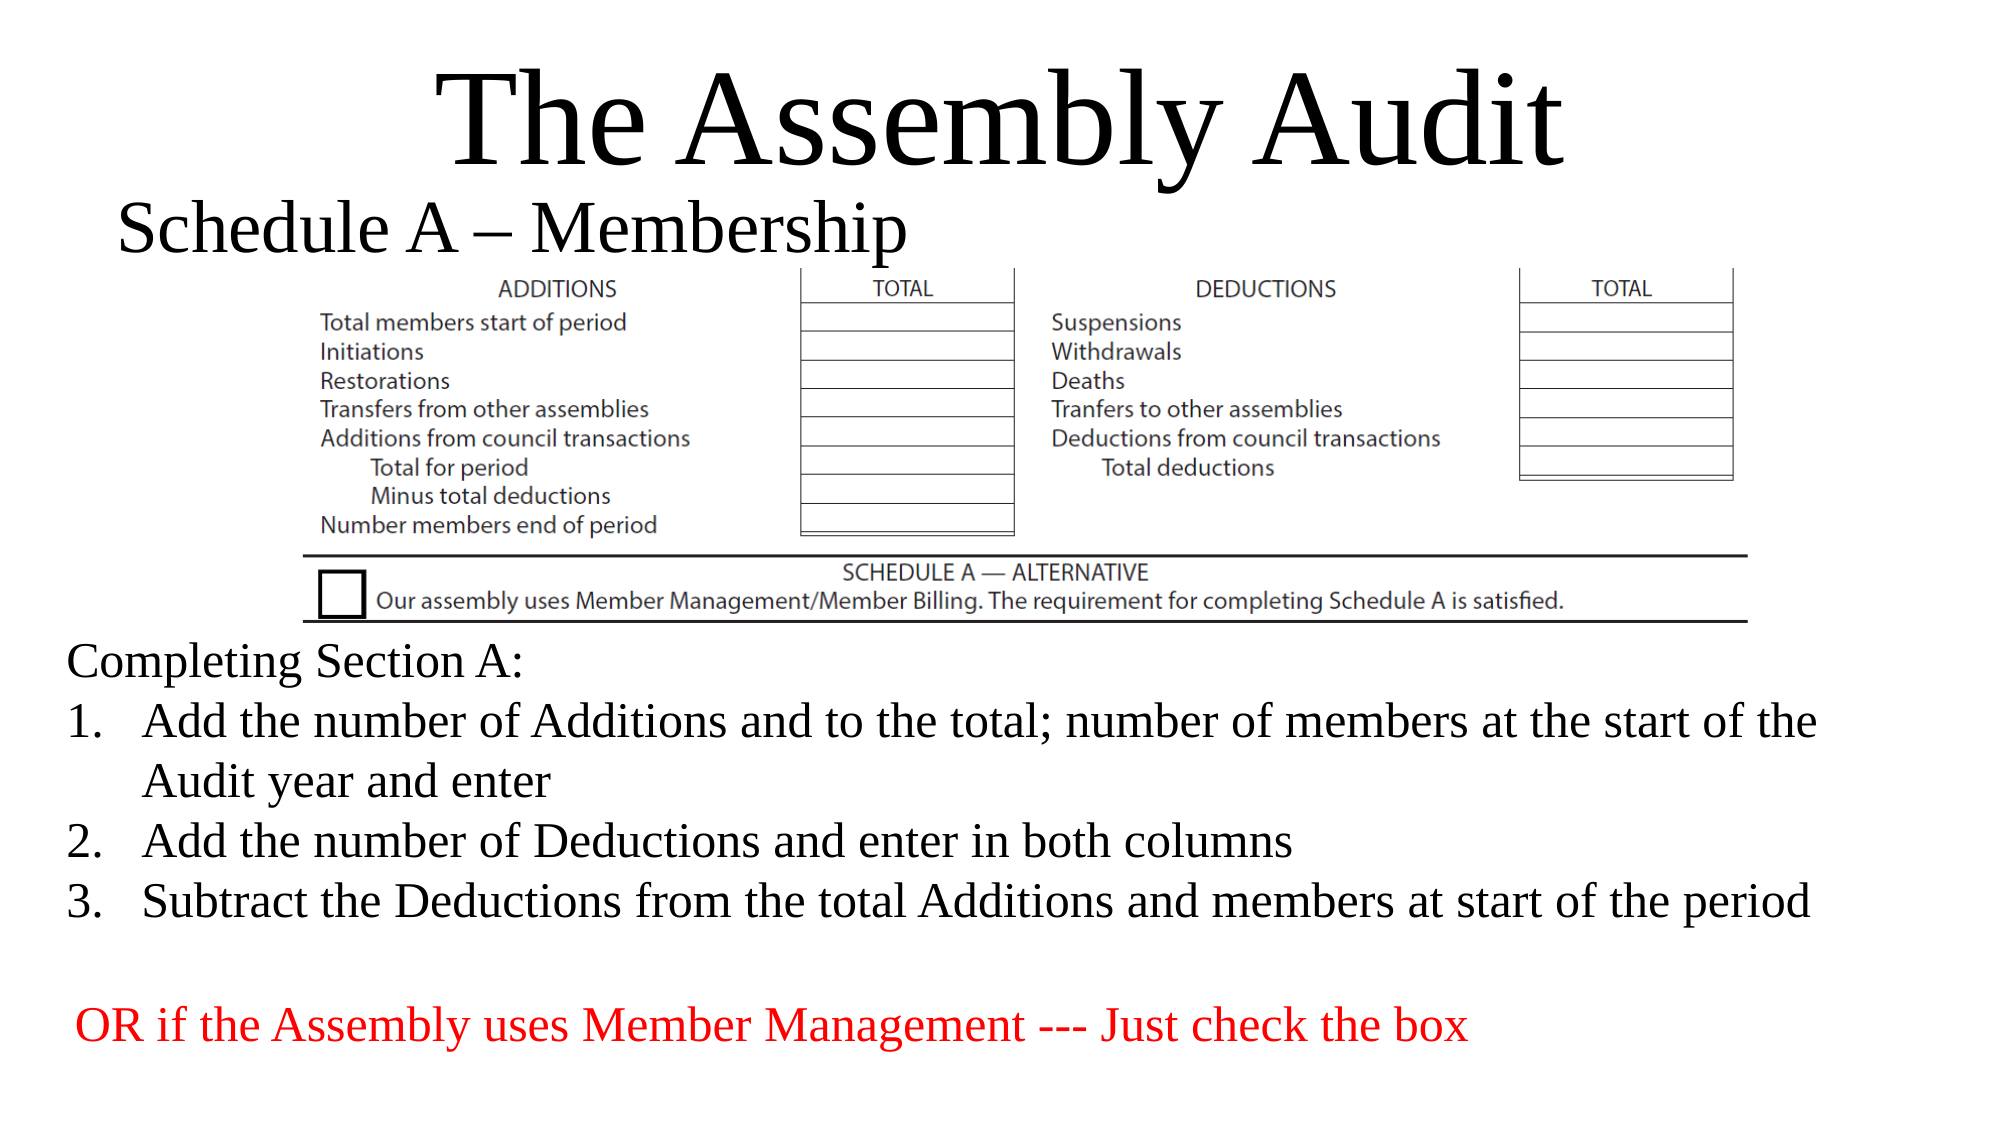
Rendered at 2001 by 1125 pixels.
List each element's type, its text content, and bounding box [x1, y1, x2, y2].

text_box Schedule A – Membership [101, 170, 1863, 365]
title The Assembly Audit [137, 11, 1863, 170]
picture [302, 268, 1789, 626]
text_box Completing Section A: Add the number of Additions and to the total; number of members at the start of the Audit year and enter Add the number of Deductions and enter in both columns Subtract the Deductions from the total Additions and members at start of the period [51, 620, 1919, 935]
text_box OR if the Assembly uses Member Management --- Just check the box [59, 984, 1936, 1059]
